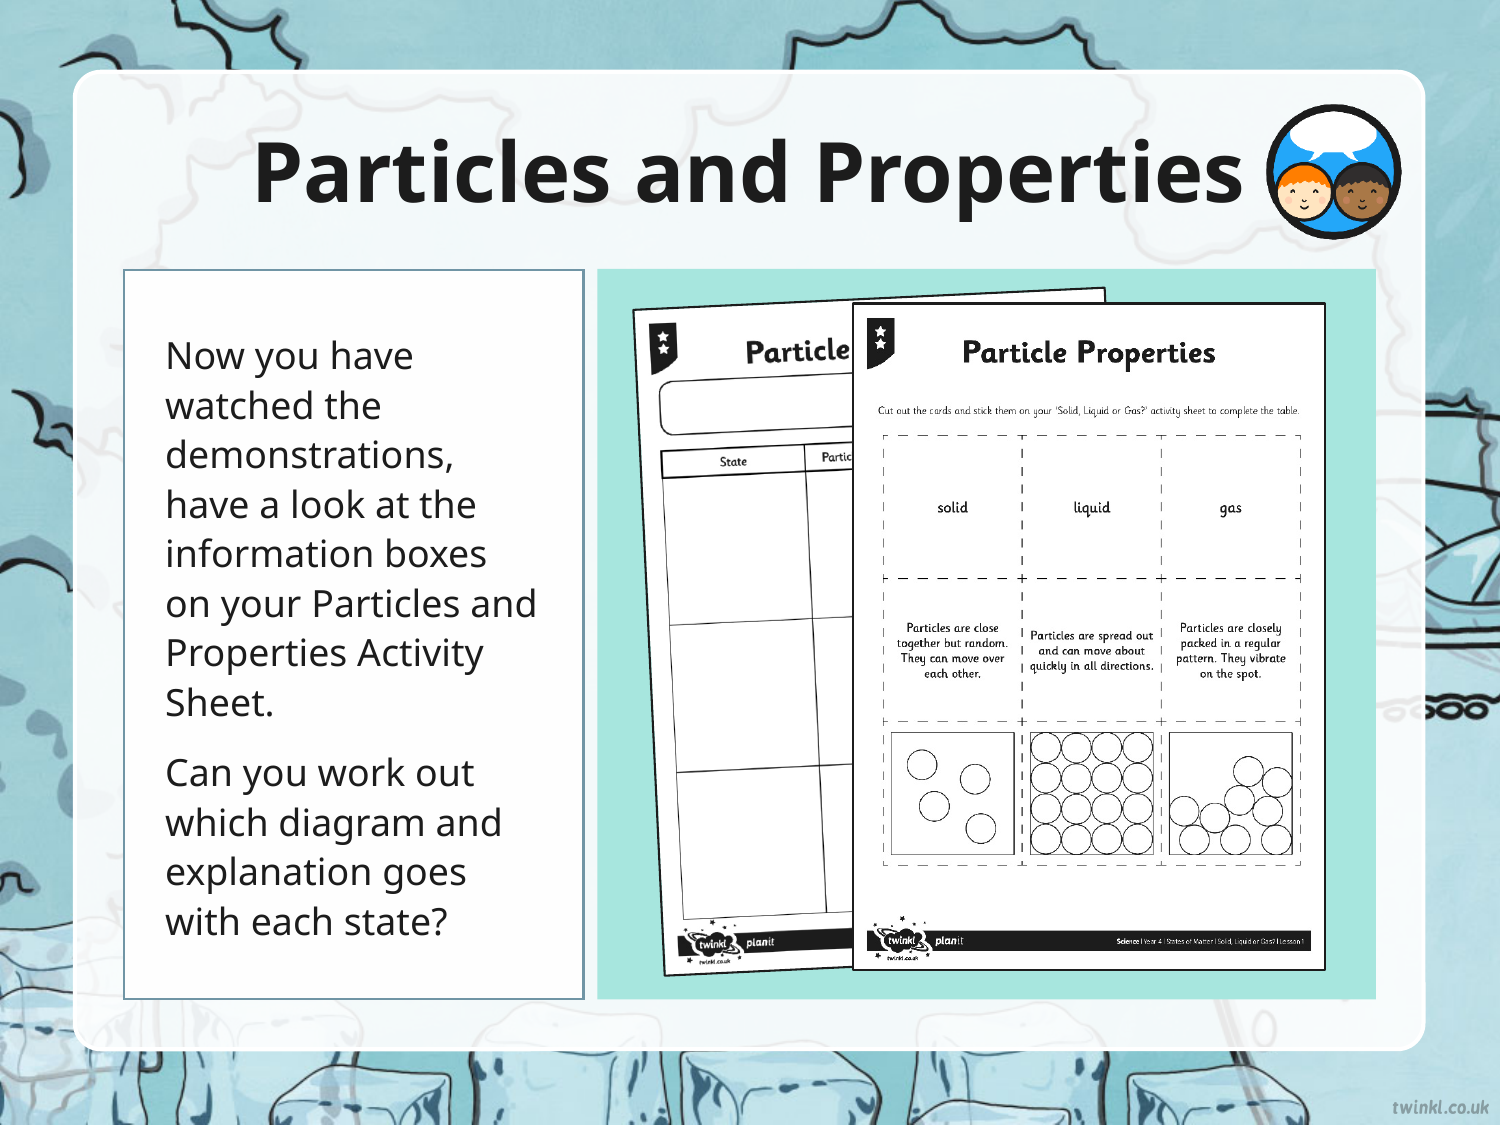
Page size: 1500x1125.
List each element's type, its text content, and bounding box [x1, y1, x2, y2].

list Now you have watched the demonstrations, have a look at the information boxes on your Particles and Properties Activity Sheet. Can you work out which diagram and explanation goes with each state? [122, 269, 586, 1001]
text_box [649, 299, 1324, 969]
text_box [596, 273, 1377, 1000]
title Particles and Properties [73, 78, 1426, 273]
picture [0, 0, 1500, 1125]
